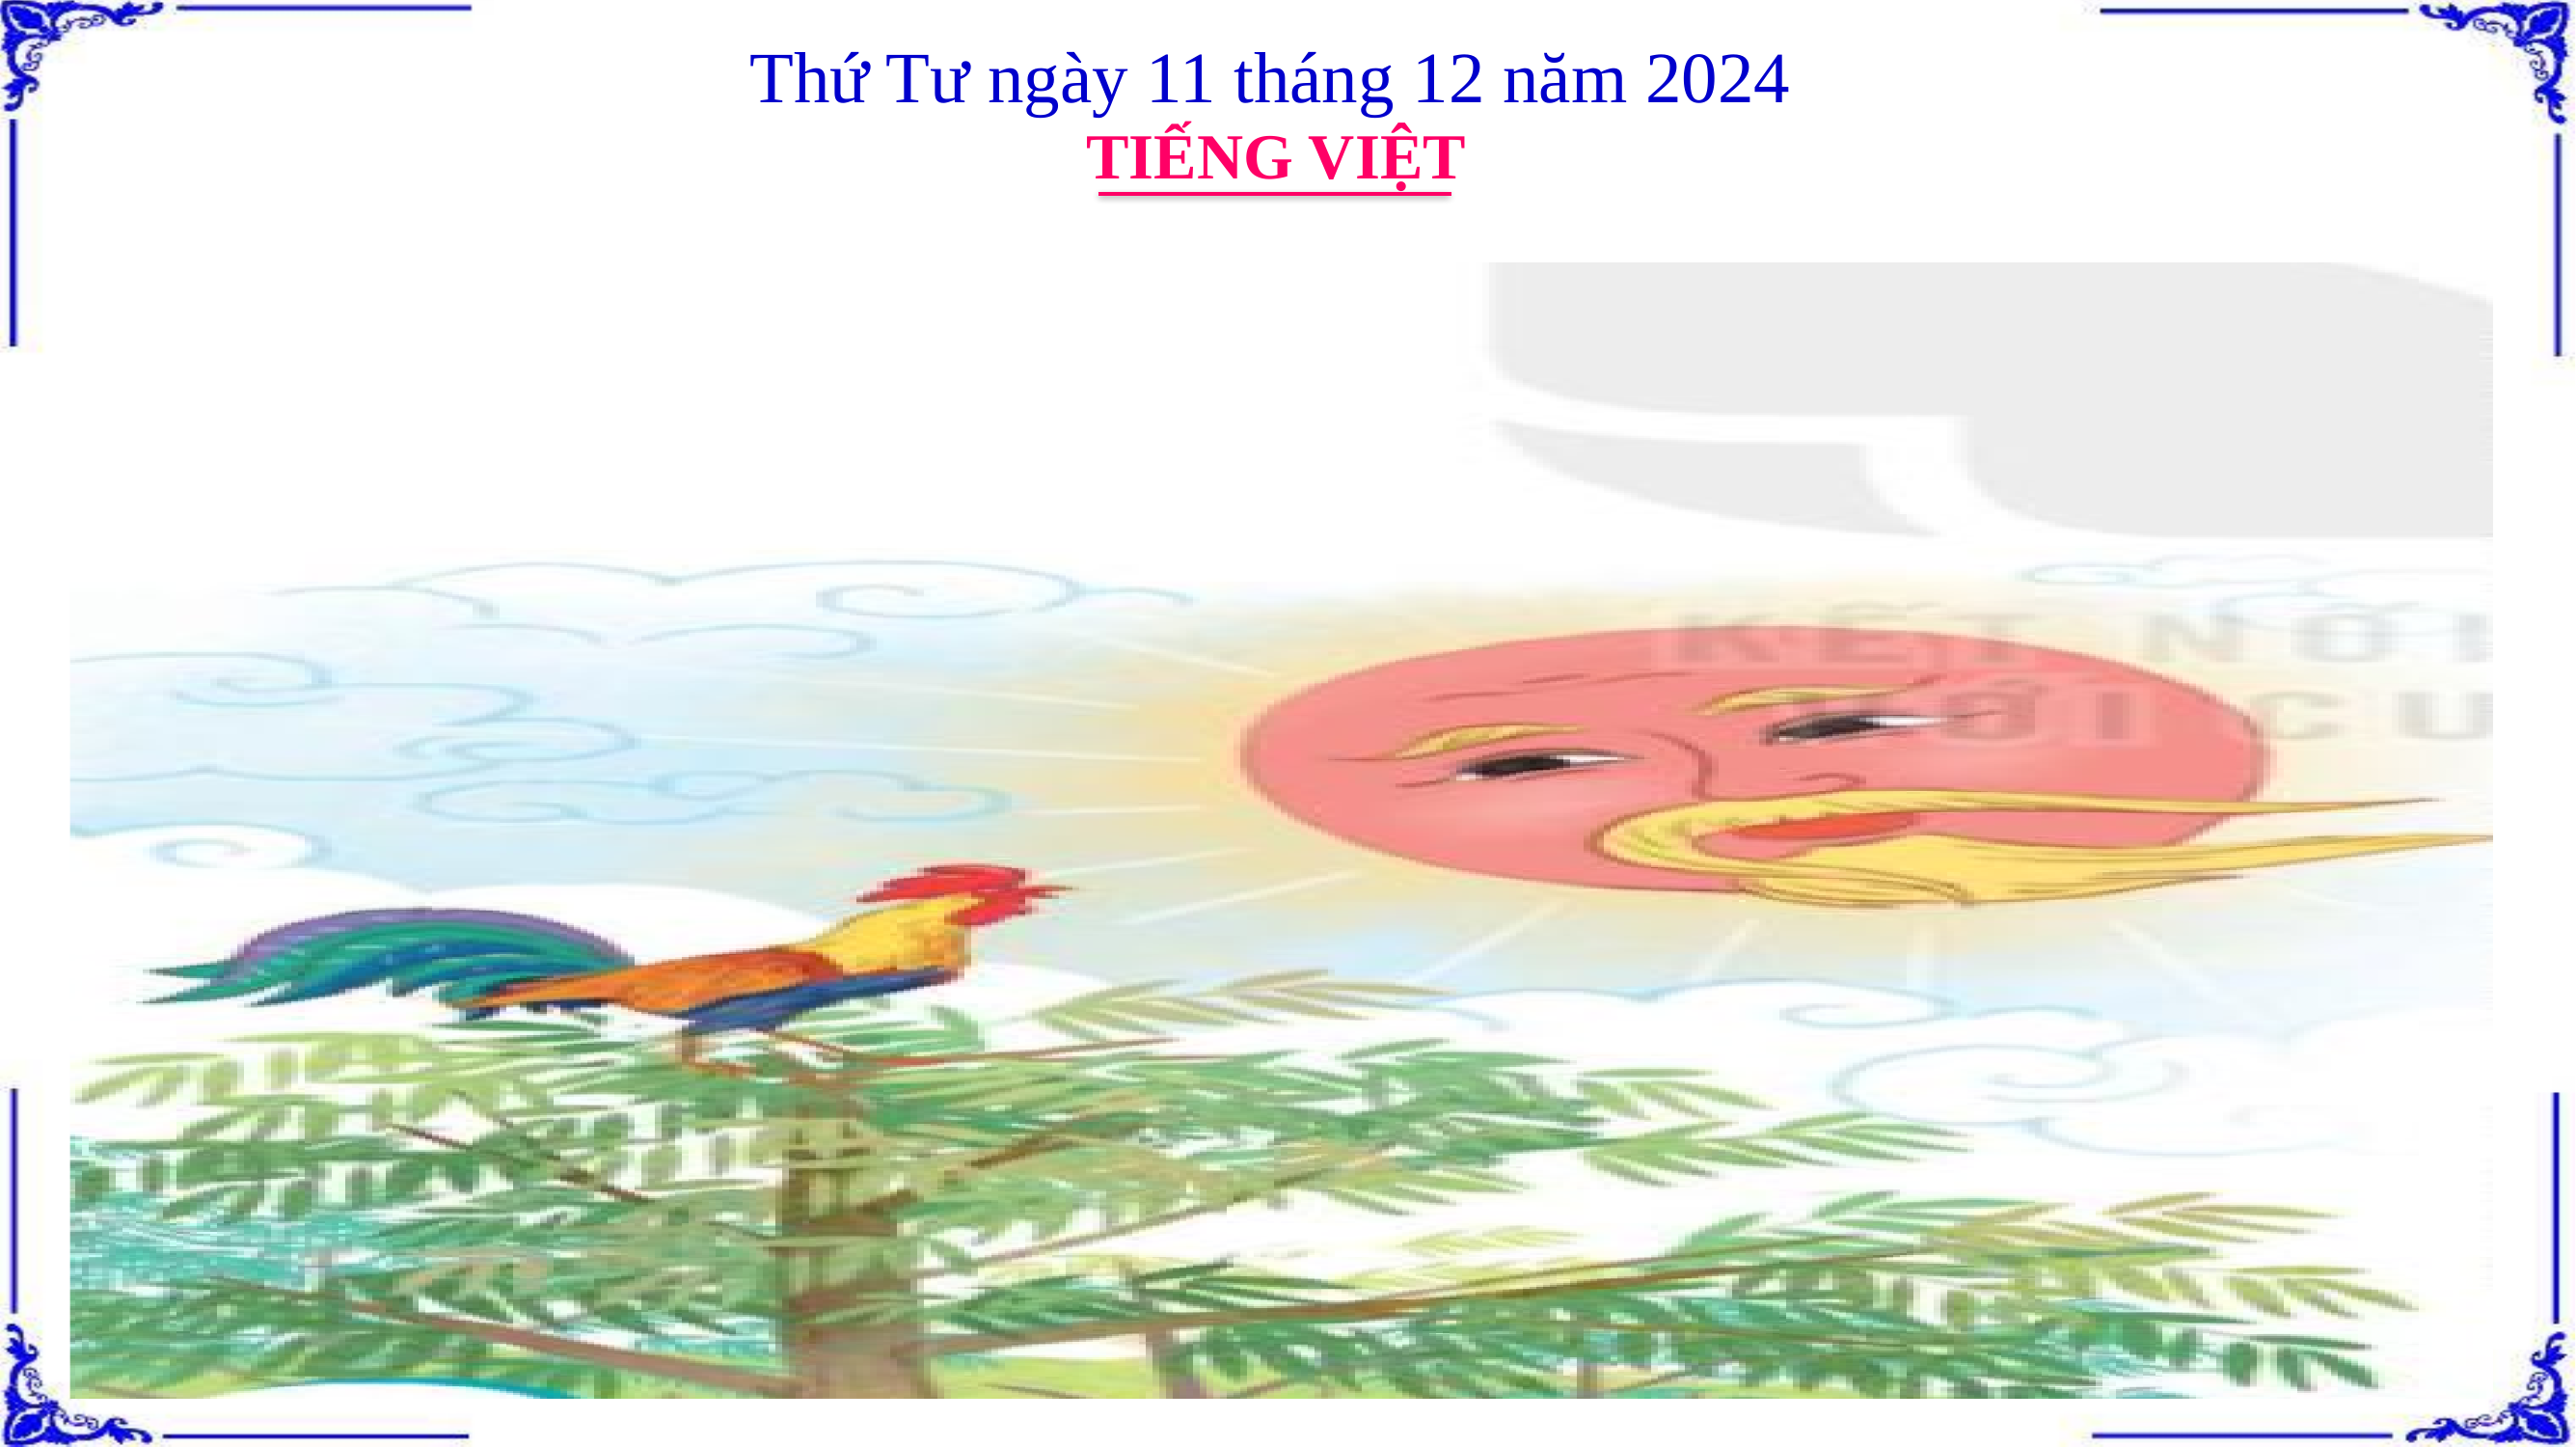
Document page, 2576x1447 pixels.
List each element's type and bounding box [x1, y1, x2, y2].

text_box [730, 23, 1811, 201]
picture [0, 0, 2576, 1447]
